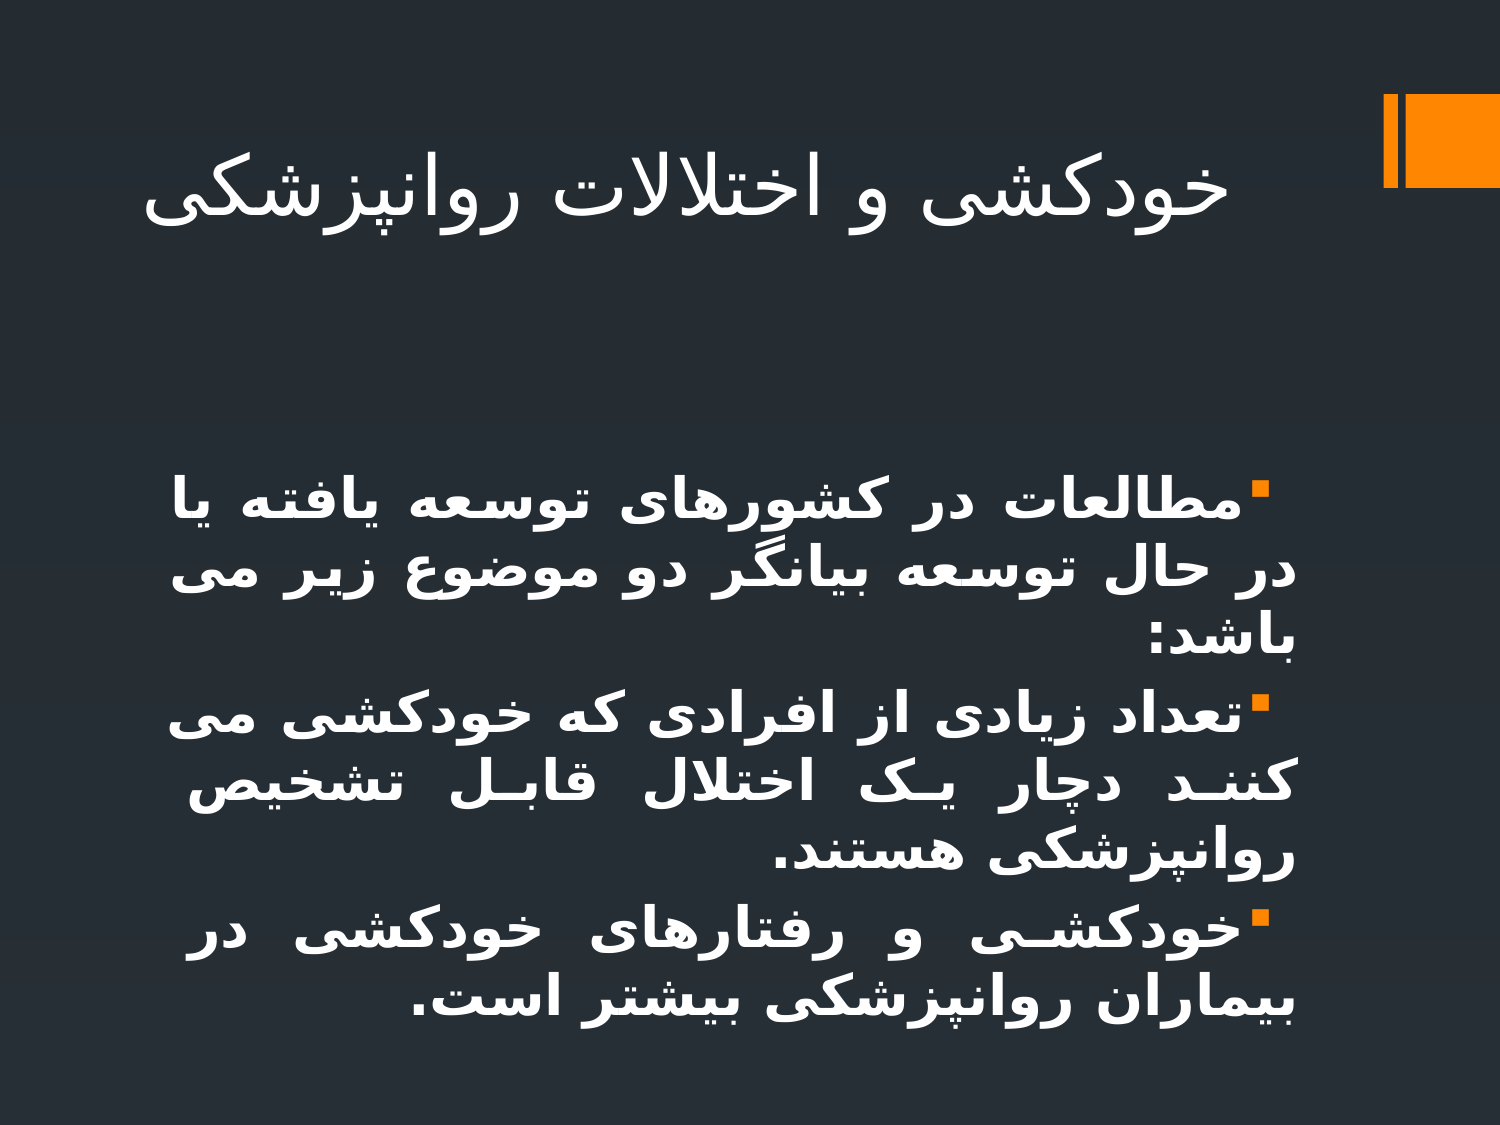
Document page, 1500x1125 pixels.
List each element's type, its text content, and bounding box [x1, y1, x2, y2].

title خودکشی و اختلالات روانپزشکی [99, 112, 1300, 302]
list مطالعات در کشورهای توسعه یافته یا در حال توسعه بیانگر دو موضوع زیر می باشد: تعداد زیادی از افرادی که خودکشی می کنند دچار یک اختلال قابل تشخیص روانپزشکی هستند. خودکشی و رفتارهای خودکشی در بیماران روانپزشکی بیشتر است. [150, 454, 1350, 1035]
